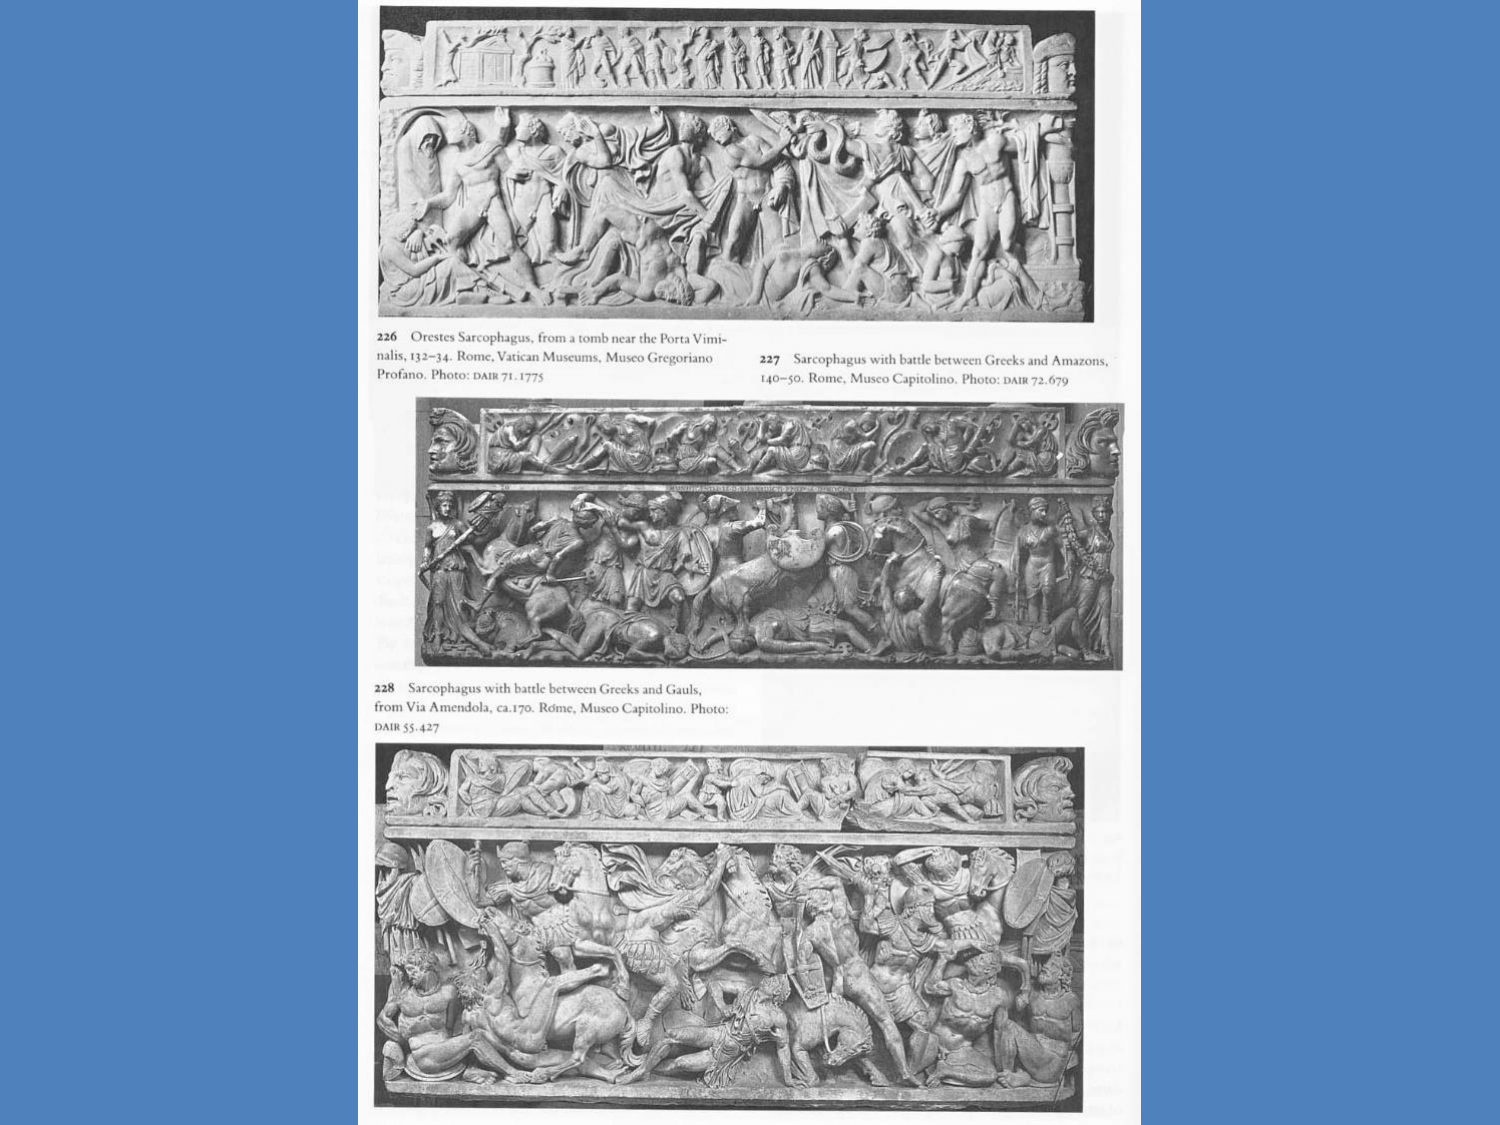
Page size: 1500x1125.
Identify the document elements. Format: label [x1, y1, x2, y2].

picture [358, 0, 1142, 1125]
